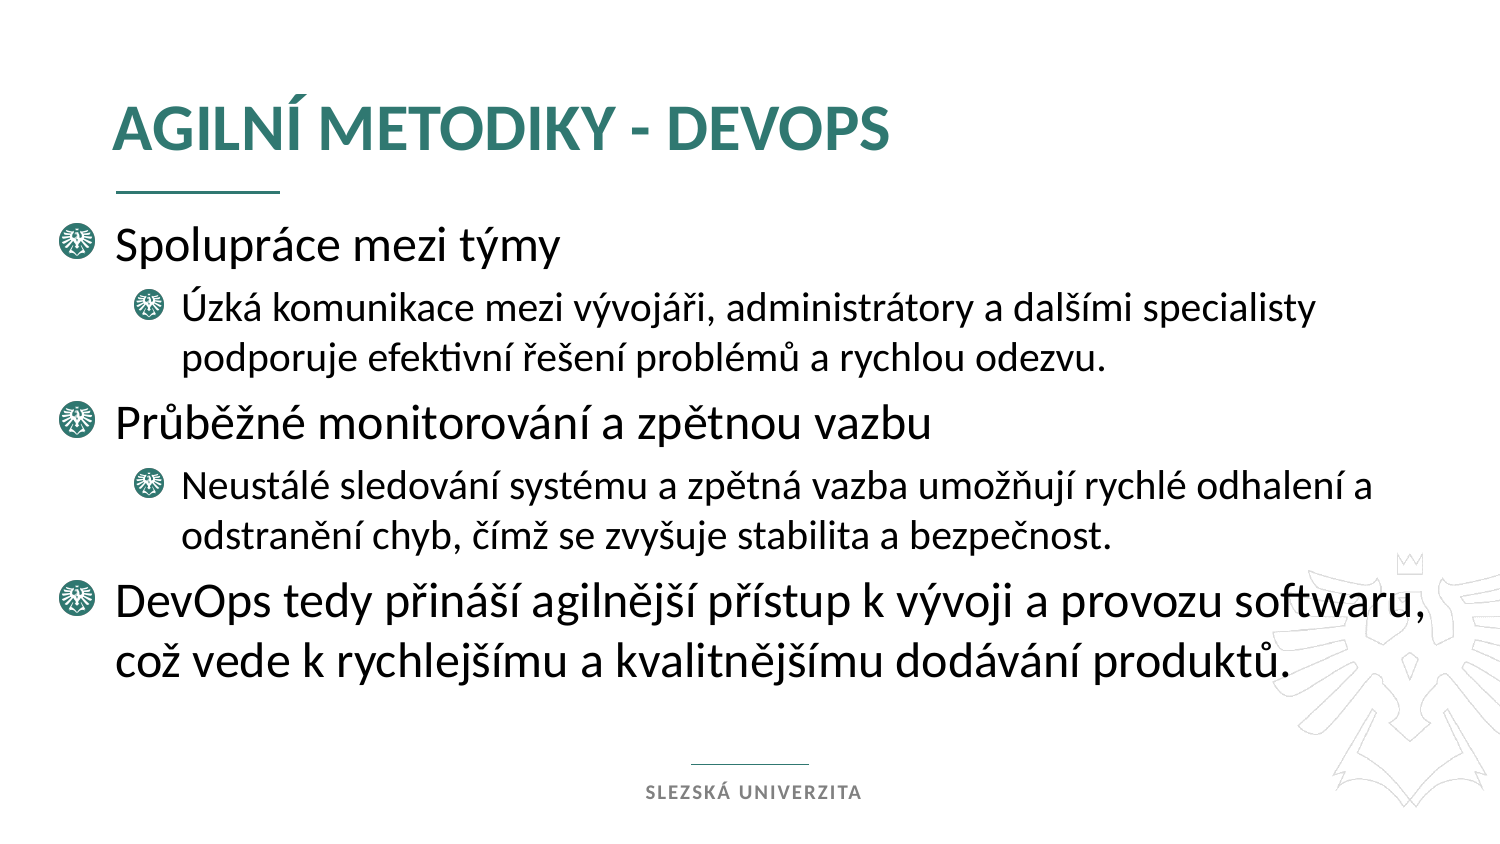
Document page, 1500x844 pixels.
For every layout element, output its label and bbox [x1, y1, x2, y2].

text_box [581, 764, 925, 812]
picture [0, 0, 1500, 844]
